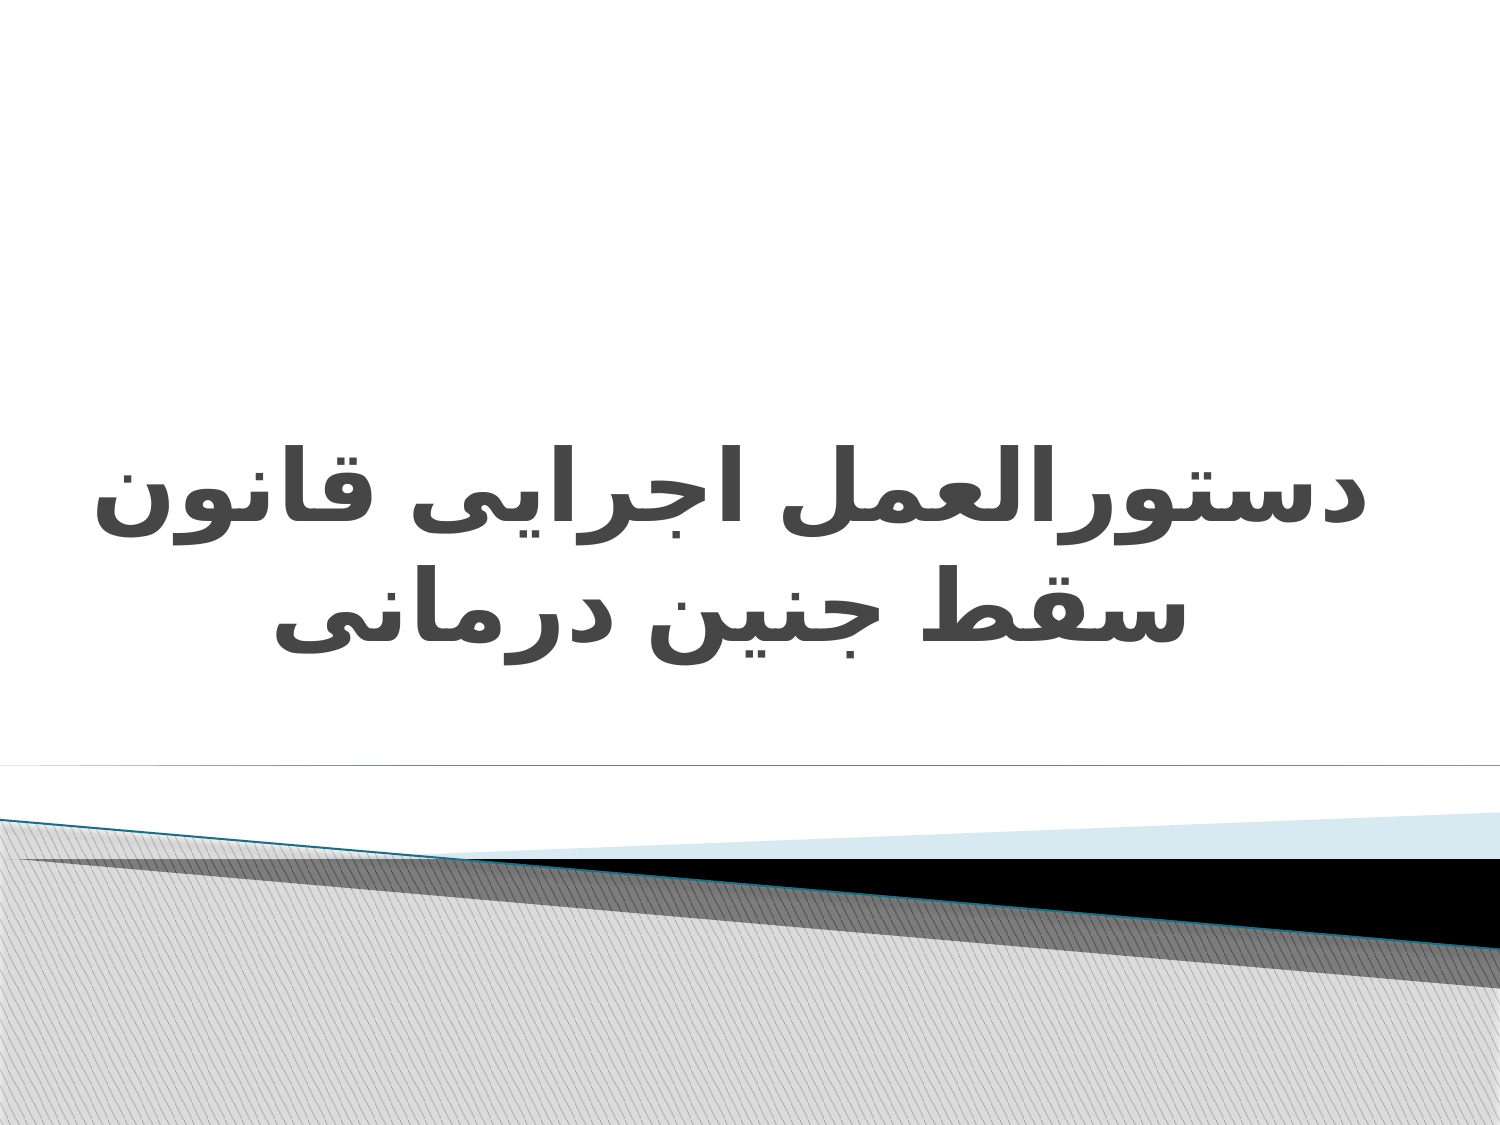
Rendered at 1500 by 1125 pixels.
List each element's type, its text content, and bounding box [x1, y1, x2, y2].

title دستورالعمل اجرایی قانون سقط جنین درمانی [29, 220, 1436, 669]
picture [5, 859, 1500, 989]
